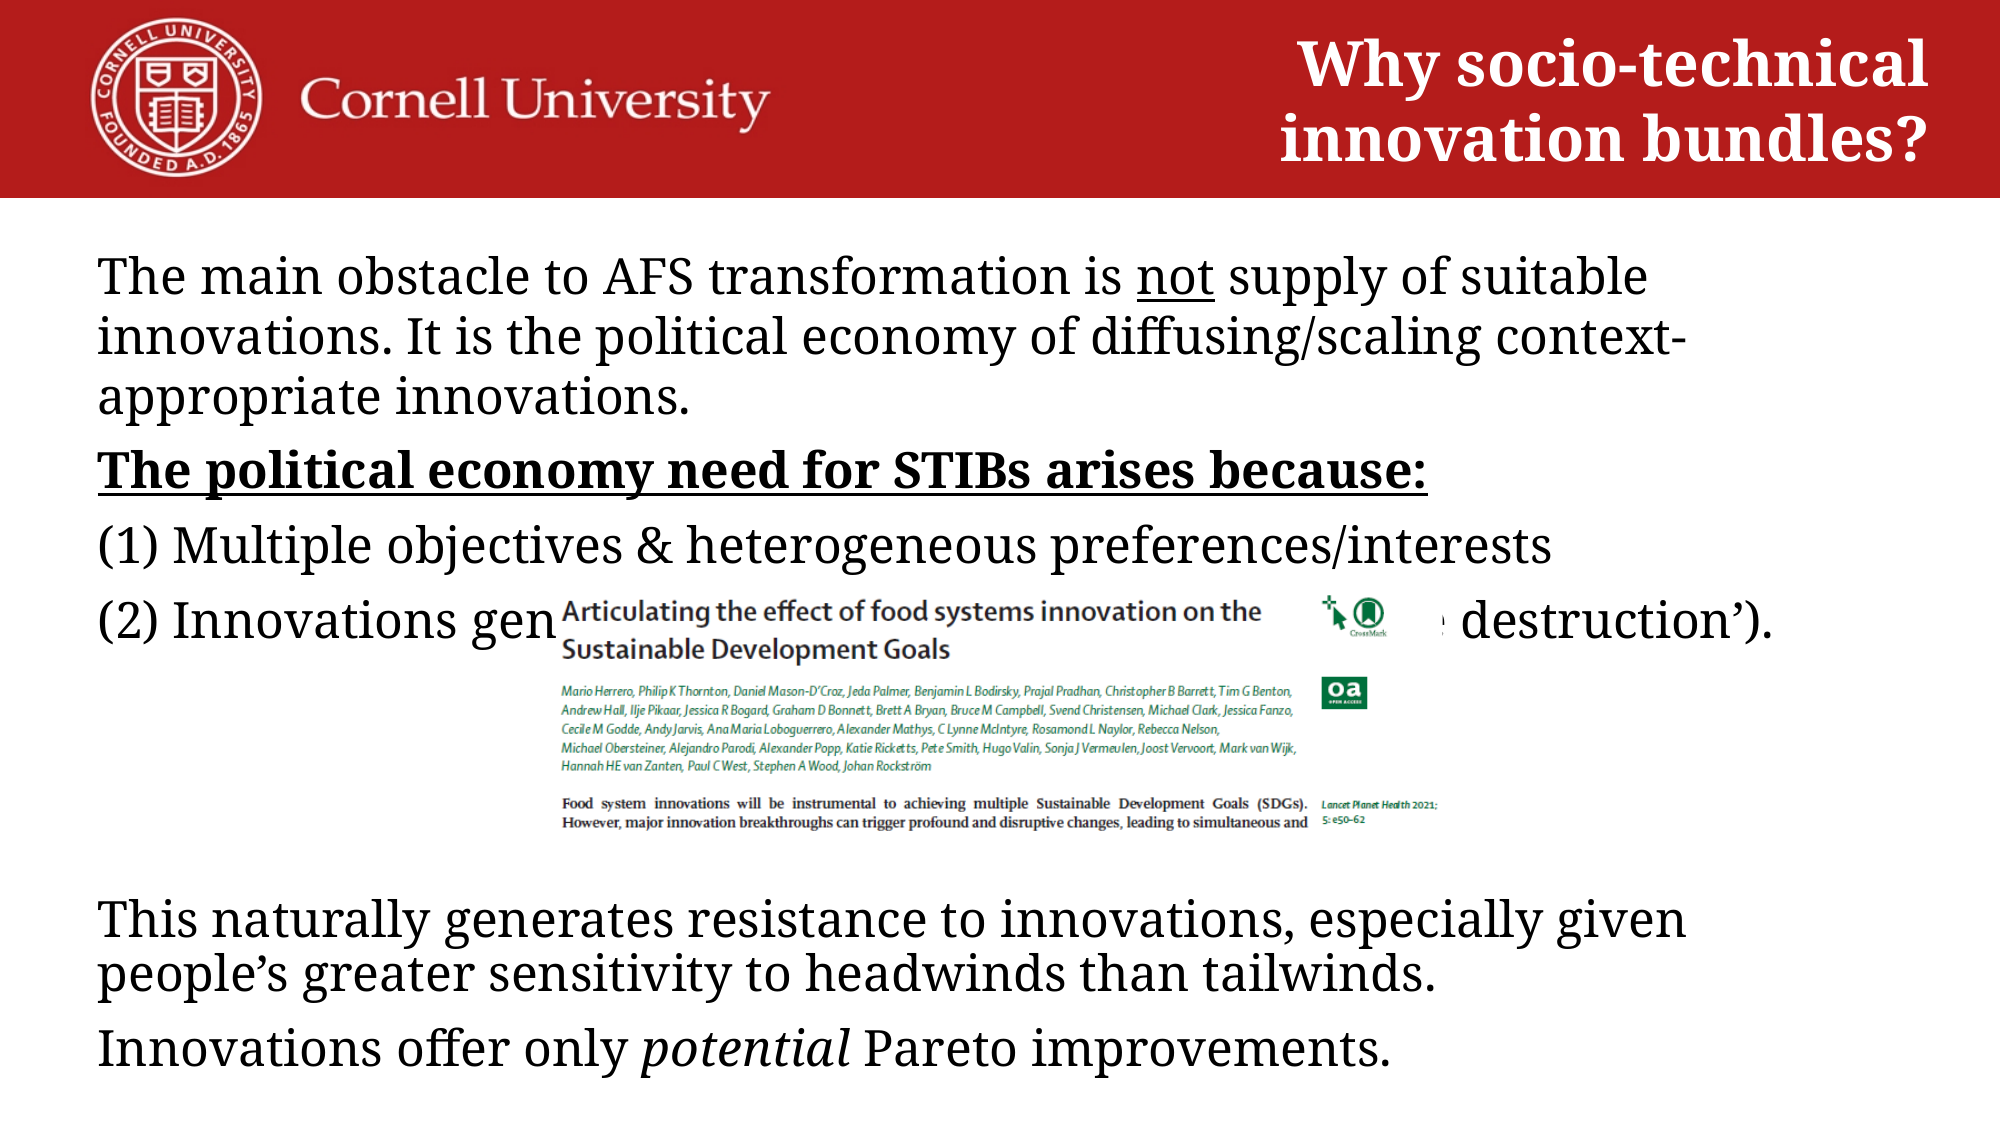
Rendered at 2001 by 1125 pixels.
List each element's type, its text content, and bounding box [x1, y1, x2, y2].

list The main obstacle to AFS transformation is not supply of suitable innovations. It is the political economy of diffusing/scaling context-appropriate innovations. The political economy need for STIBs arises because: Multiple objectives & heterogeneous preferences/interests Innovations generate both losers & winners (‘creative destruction’). This naturally generates resistance to innovations, especially given people’s greater sensitivity to headwinds than tailwinds. Innovations offer only potential Pareto improvements. [82, 237, 1889, 393]
text_box [82, 393, 2000, 469]
picture [0, 0, 2000, 198]
picture [557, 592, 1443, 831]
list The main obstacle to AFS transformation is not supply of suitable innovations. It is the political economy of diffusing/scaling context-appropriate innovations. The political economy need for STIBs arises because: Multiple objectives & heterogeneous preferences/interests Innovations generate both losers & winners (‘creative destruction’). This naturally generates resistance to innovations, especially given people’s greater sensitivity to headwinds than tailwinds. Innovations offer only potential Pareto improvements. [82, 469, 1889, 744]
